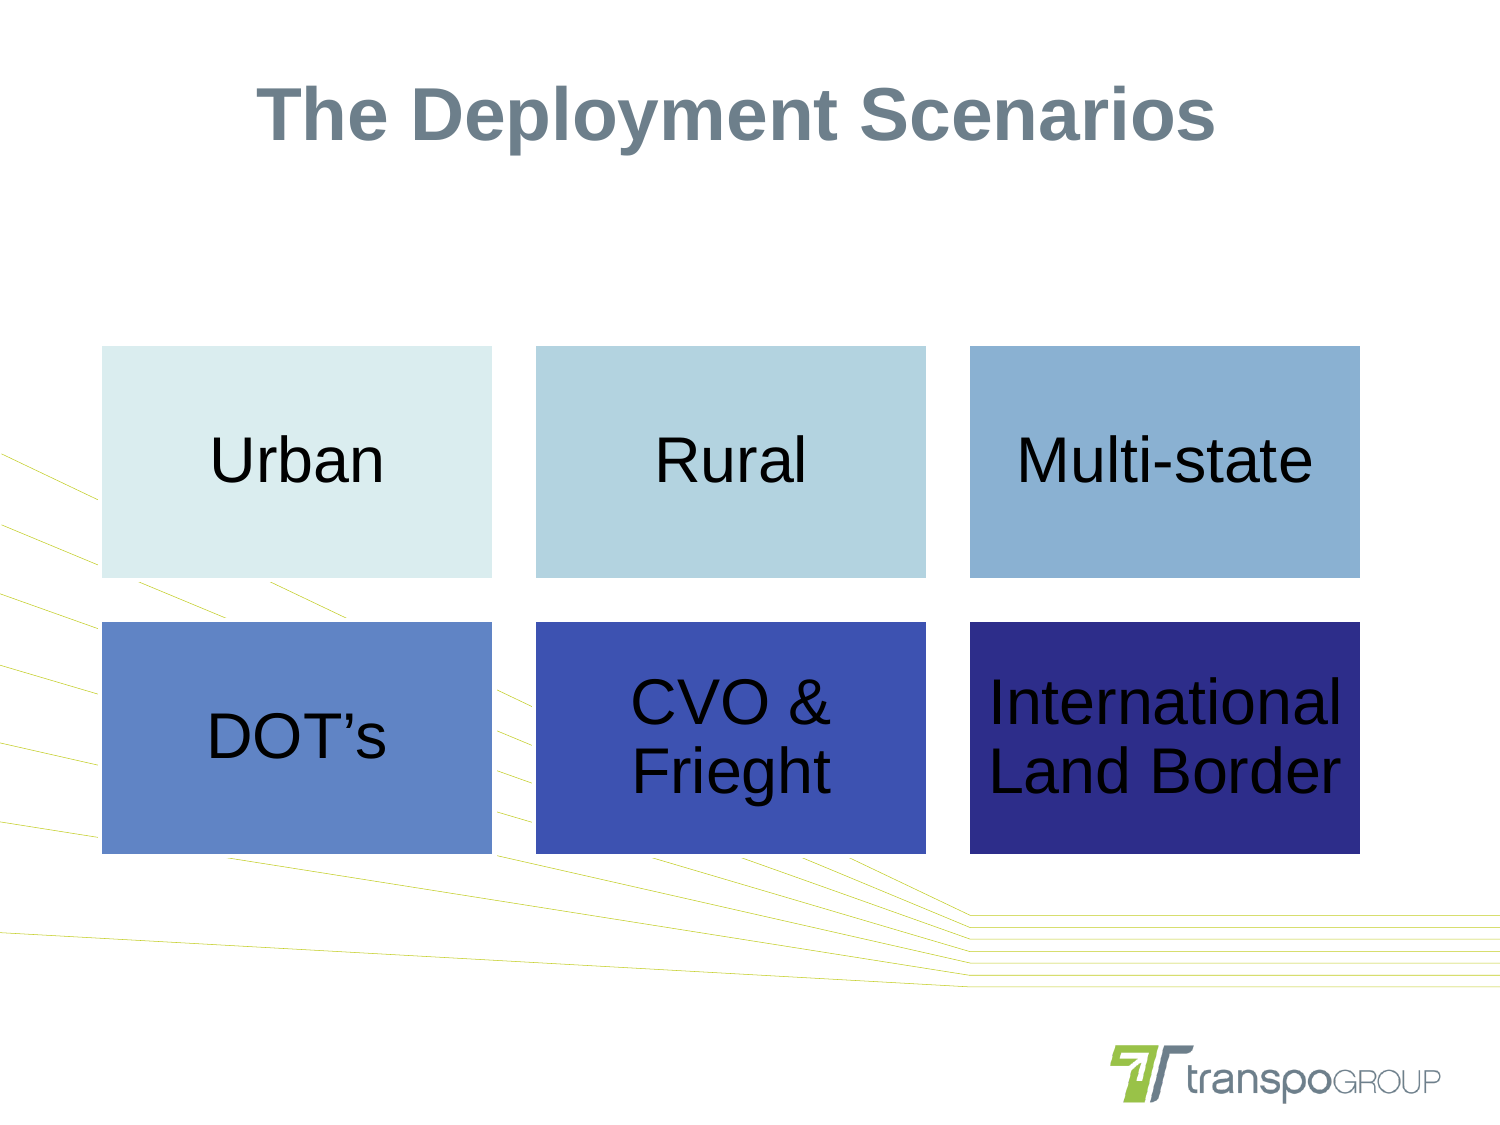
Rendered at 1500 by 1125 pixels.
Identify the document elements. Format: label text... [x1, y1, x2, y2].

picture [1087, 1022, 1463, 1125]
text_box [99, 224, 1363, 976]
title The Deployment Scenarios [62, 57, 1413, 163]
